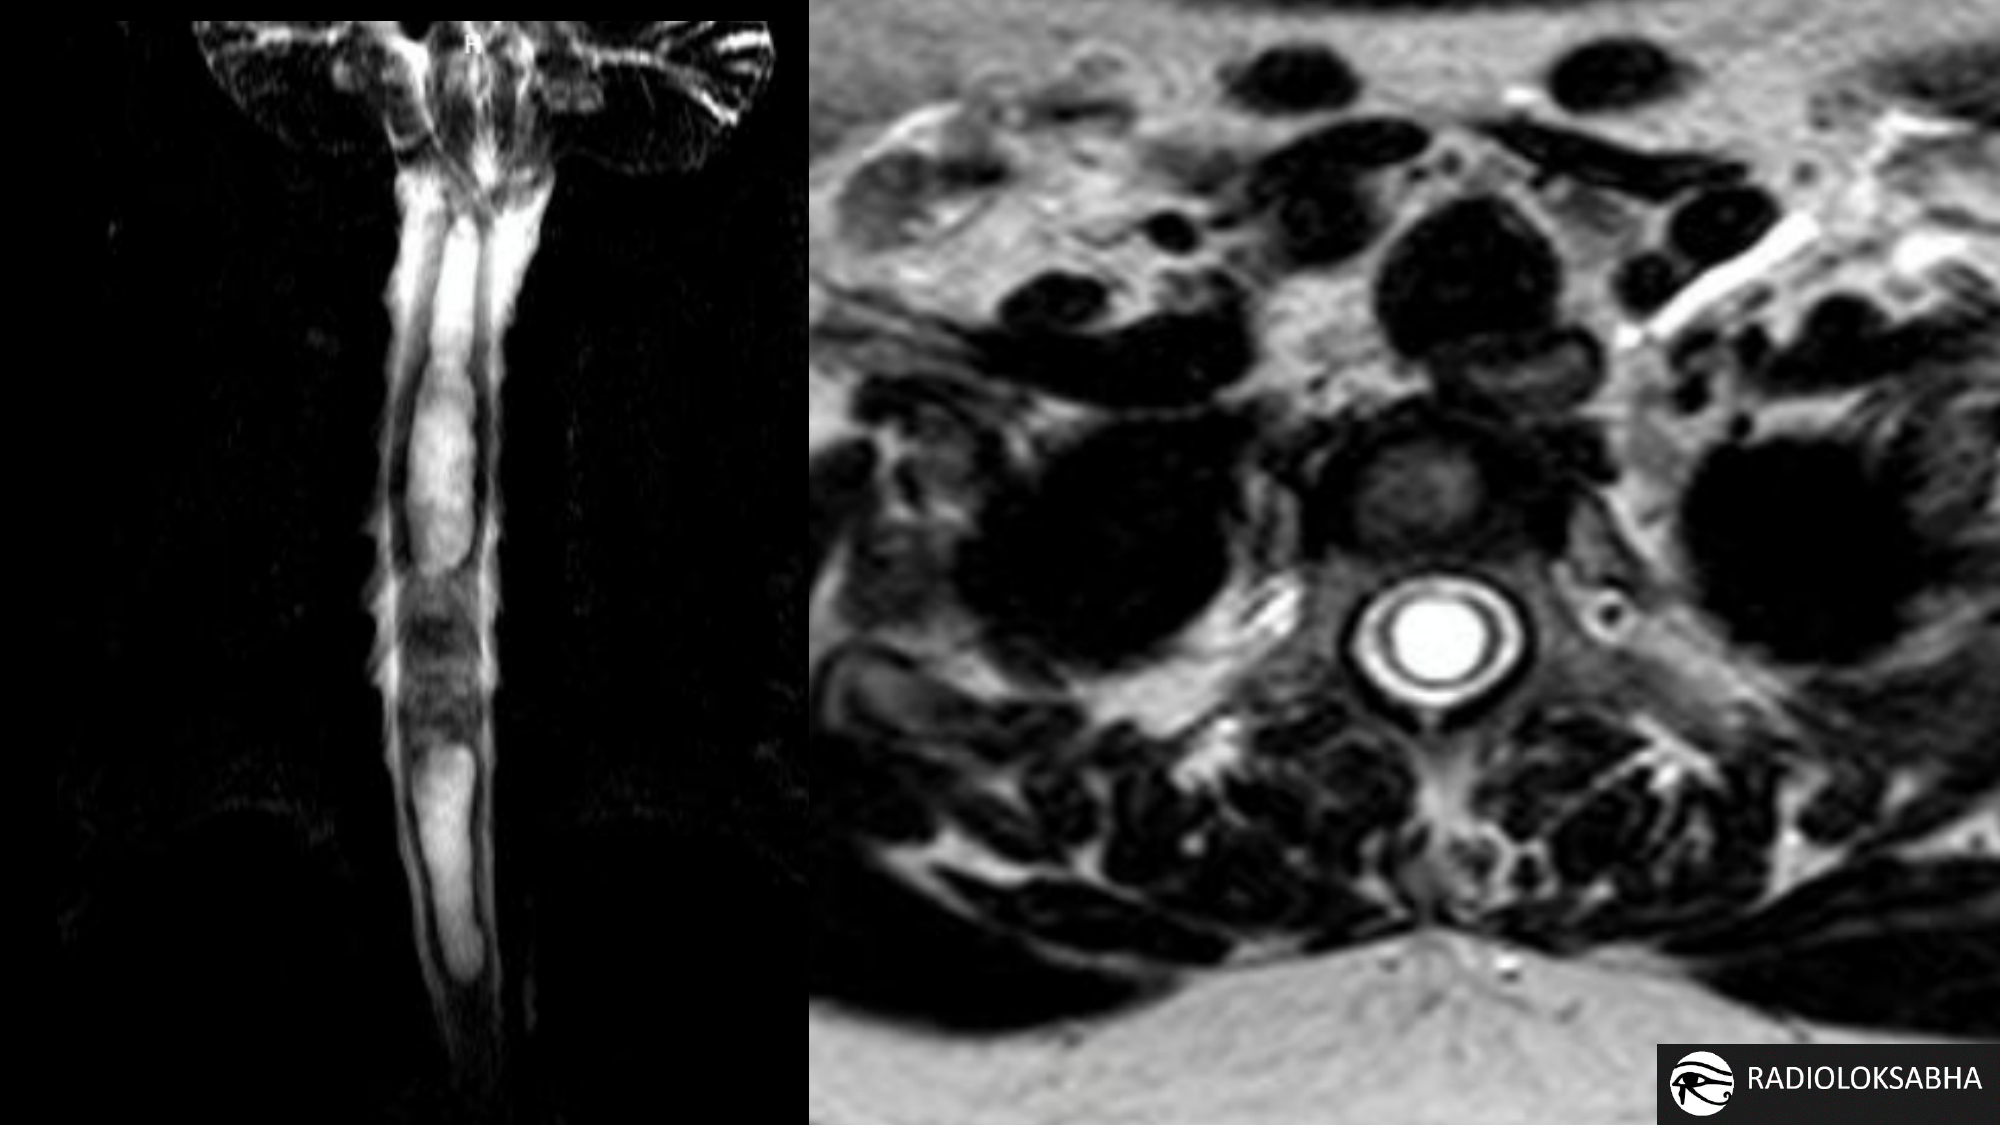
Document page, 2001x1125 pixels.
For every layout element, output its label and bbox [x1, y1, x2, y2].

list [57, 21, 809, 1125]
picture [809, 0, 2000, 1125]
